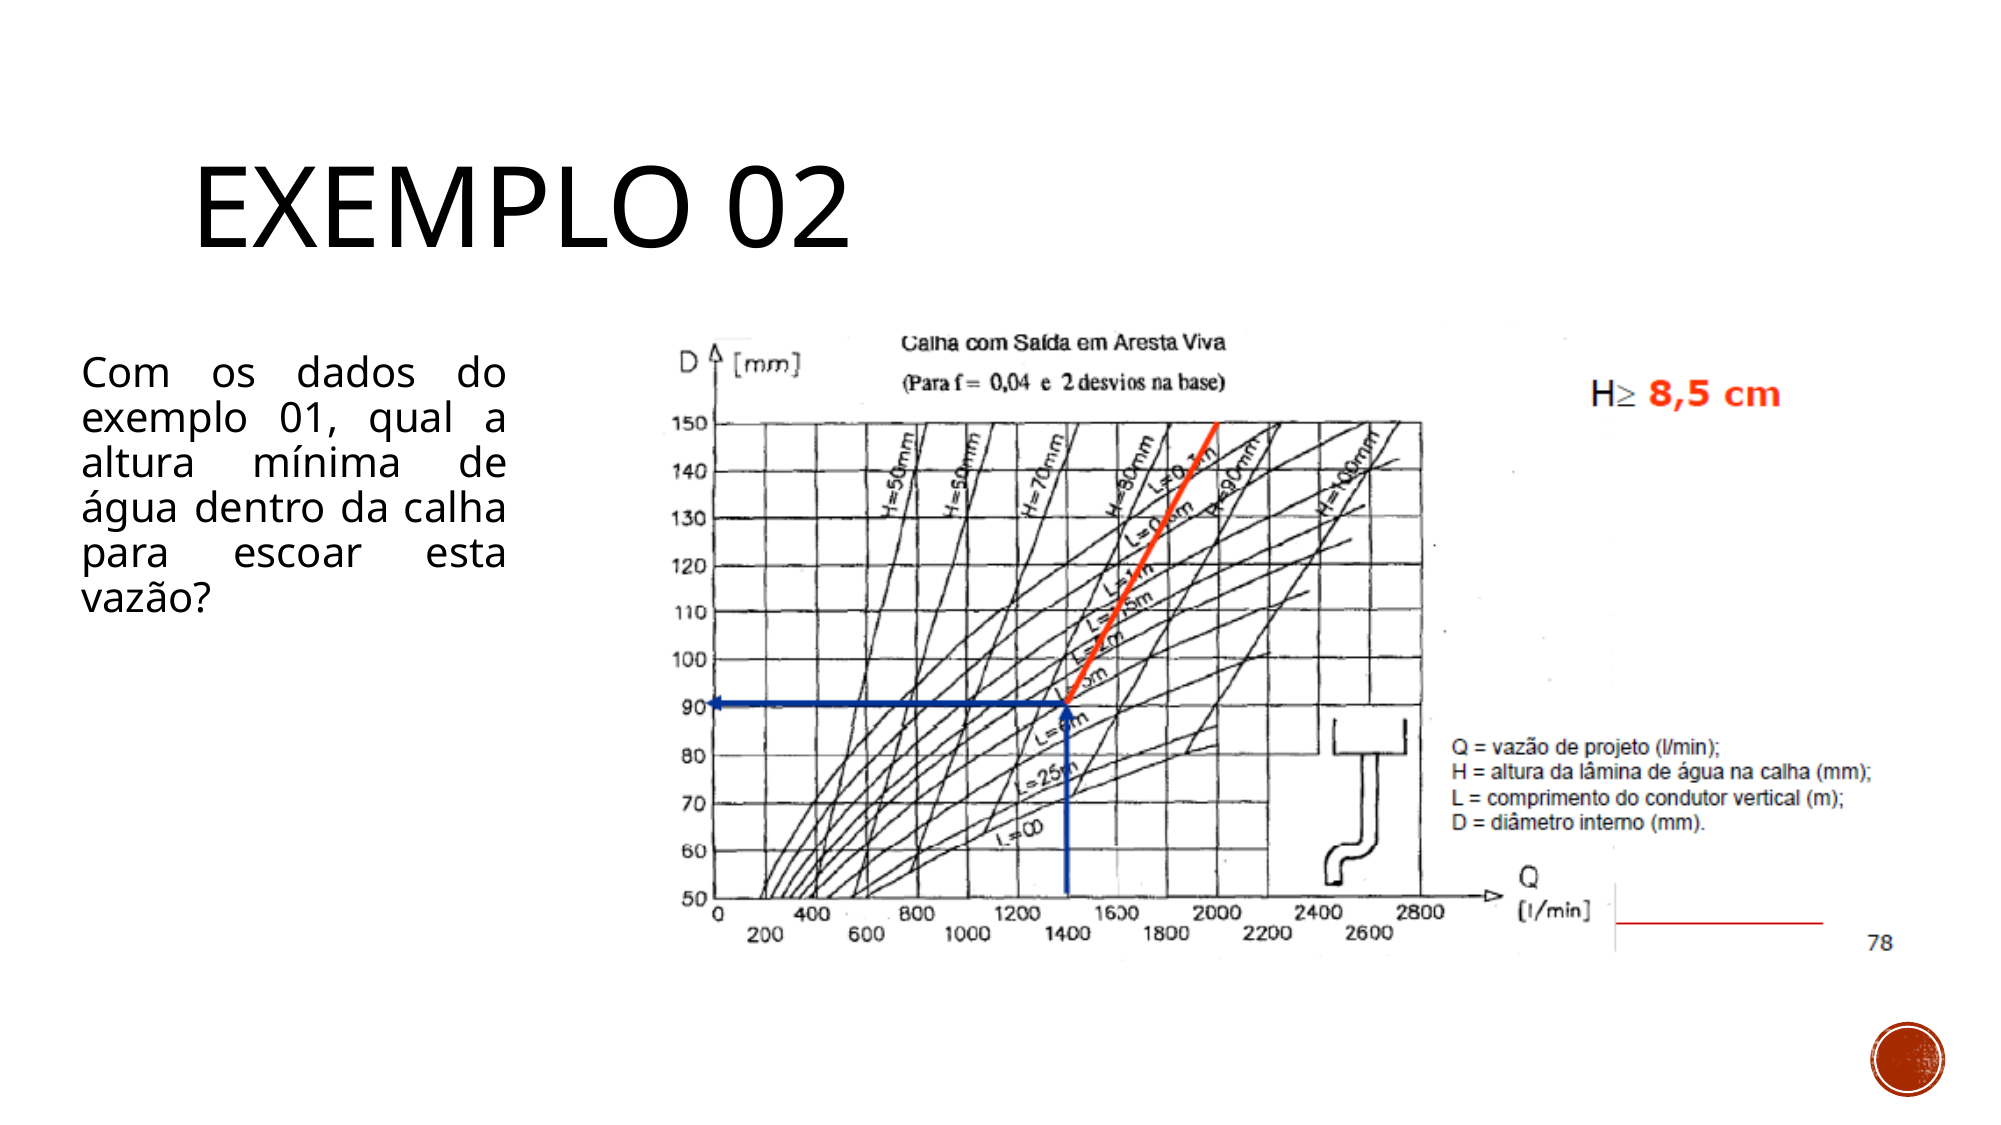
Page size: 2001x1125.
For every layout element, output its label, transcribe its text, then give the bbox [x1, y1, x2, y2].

picture [658, 300, 1908, 962]
list Com os dados do exemplo 01, qual a altura mínima de água dentro da calha para escoar esta vazão? [66, 343, 523, 1008]
title Exemplo 02 [175, 79, 1826, 344]
